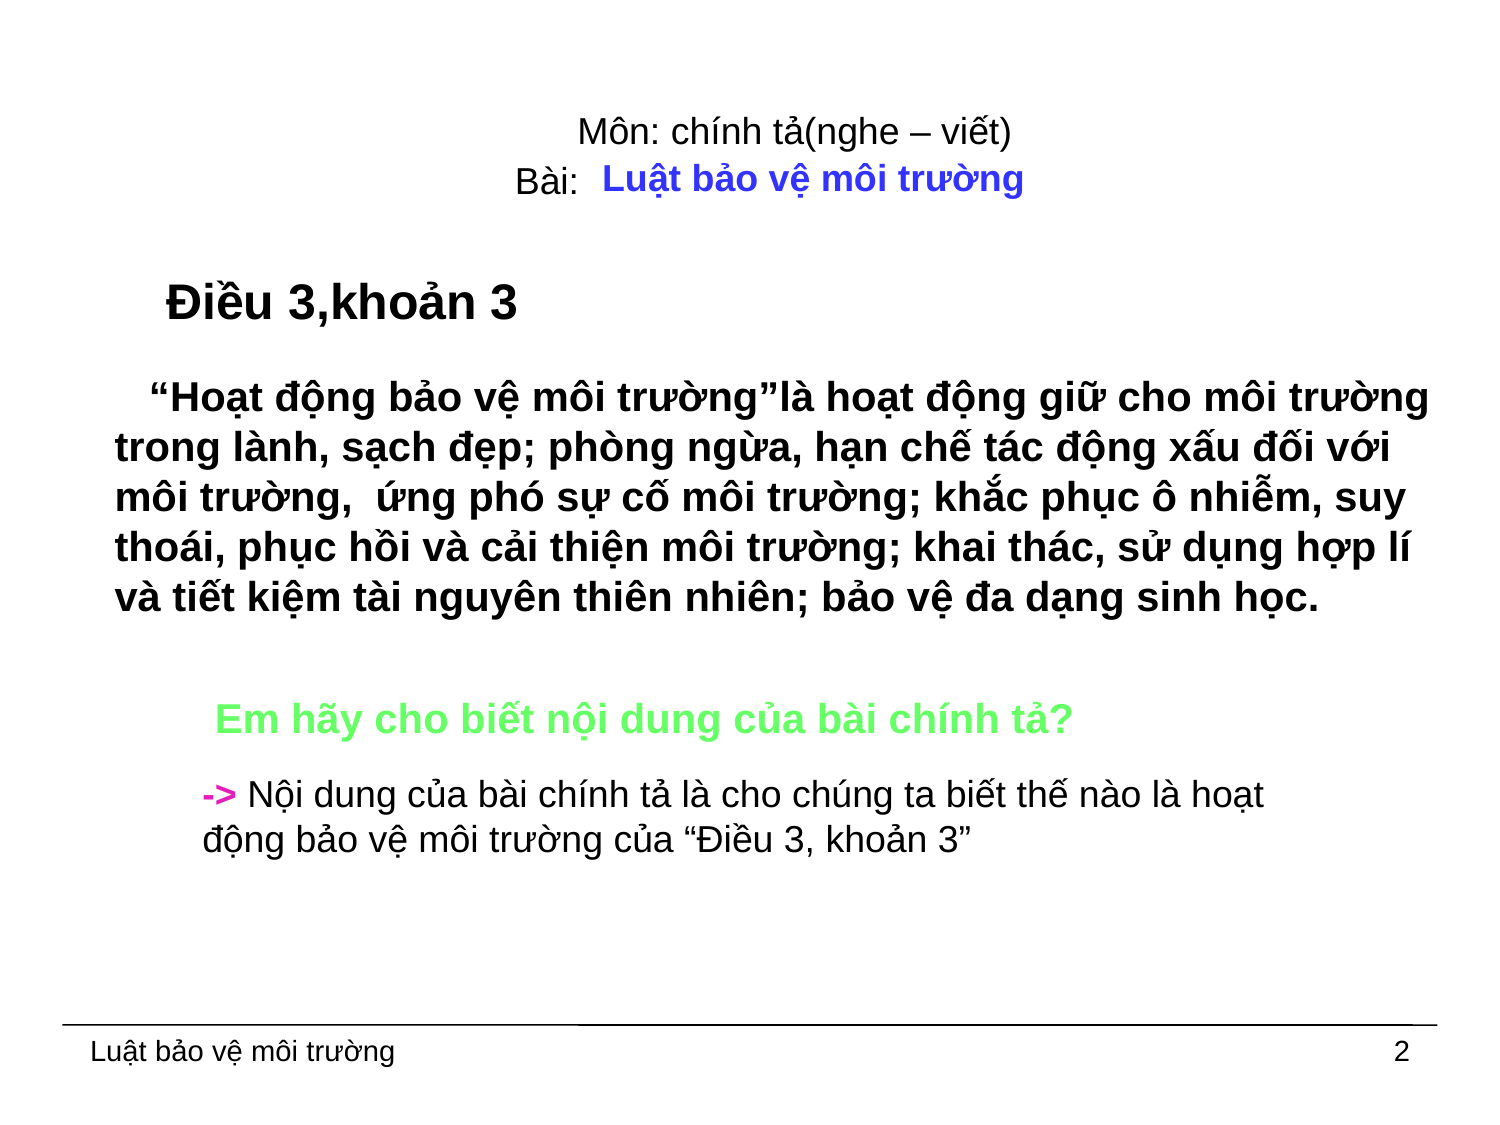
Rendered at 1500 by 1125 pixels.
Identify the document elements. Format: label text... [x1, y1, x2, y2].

text_box Luật bảo vệ môi trường [625, 160, 1175, 207]
text_box Điều 3,khoản 3 [137, 262, 1163, 338]
text_box -> Nội dung của bài chính tả là cho chúng ta biết thế nào là hoạt động bảo vệ môi trường của “Điều 3, khoản 3” [187, 762, 1350, 868]
slide_number Luật bảo vệ môi trường [74, 1025, 426, 1103]
slide_number 2 [1074, 1026, 1426, 1103]
text_box Bài: [500, 149, 625, 210]
text_box Em hãy cho biết nội dung của bài chính tả? [200, 684, 1225, 750]
text_box Môn: chính tả(nghe – viết) [562, 99, 1213, 160]
text_box “Hoạt động bảo vệ môi trường”là hoạt động giữ cho môi trường trong lành, sạch đẹp; phòng ngừa, hạn chế tác động xấu đối với môi trường, ứng phó sự cố môi trường; khắc phục ô nhiễm, suy thoái, phục hồi và cải thiện môi trường; khai thác, sử dụng hợp lí và tiết kiệm tài nguyên thiên nhiên; bảo vệ đa dạng sinh học. [99, 362, 1463, 628]
